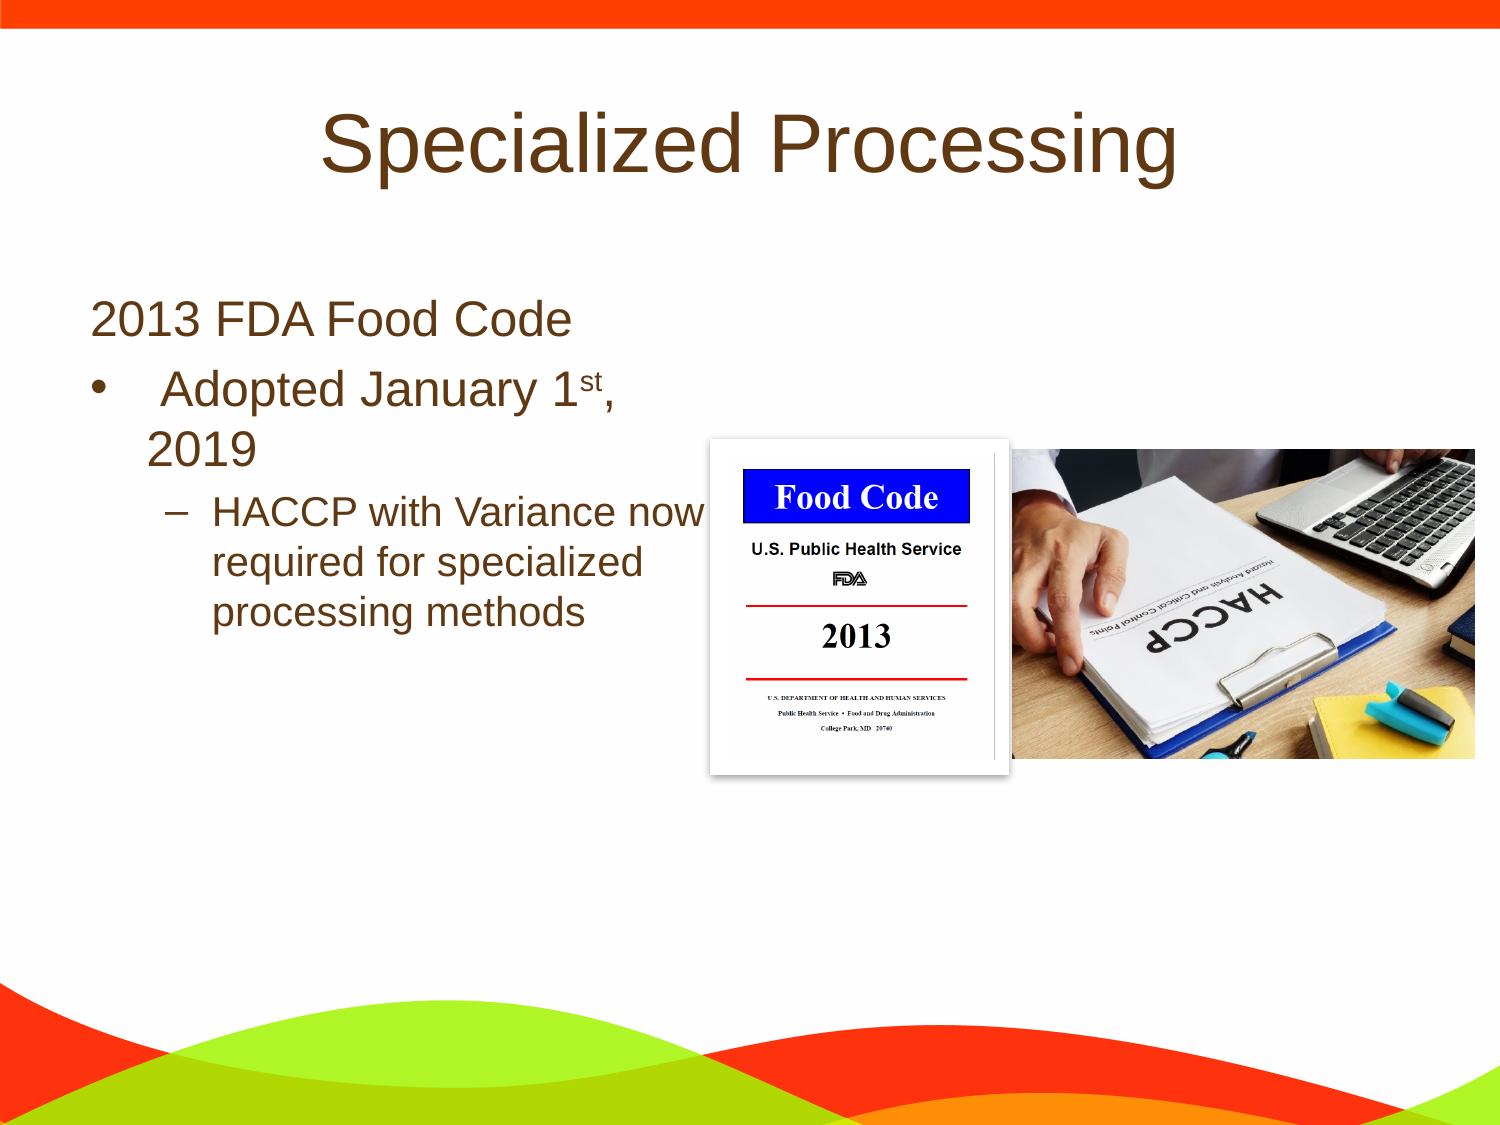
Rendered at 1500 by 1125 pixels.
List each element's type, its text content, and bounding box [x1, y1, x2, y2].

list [1012, 449, 1476, 759]
picture [0, 0, 1500, 1125]
list 2013 FDA Food Code Adopted January 1st, 2019 HACCP with Variance now required for specialized processing methods [75, 279, 738, 1005]
title Specialized Processing [75, 45, 1425, 233]
